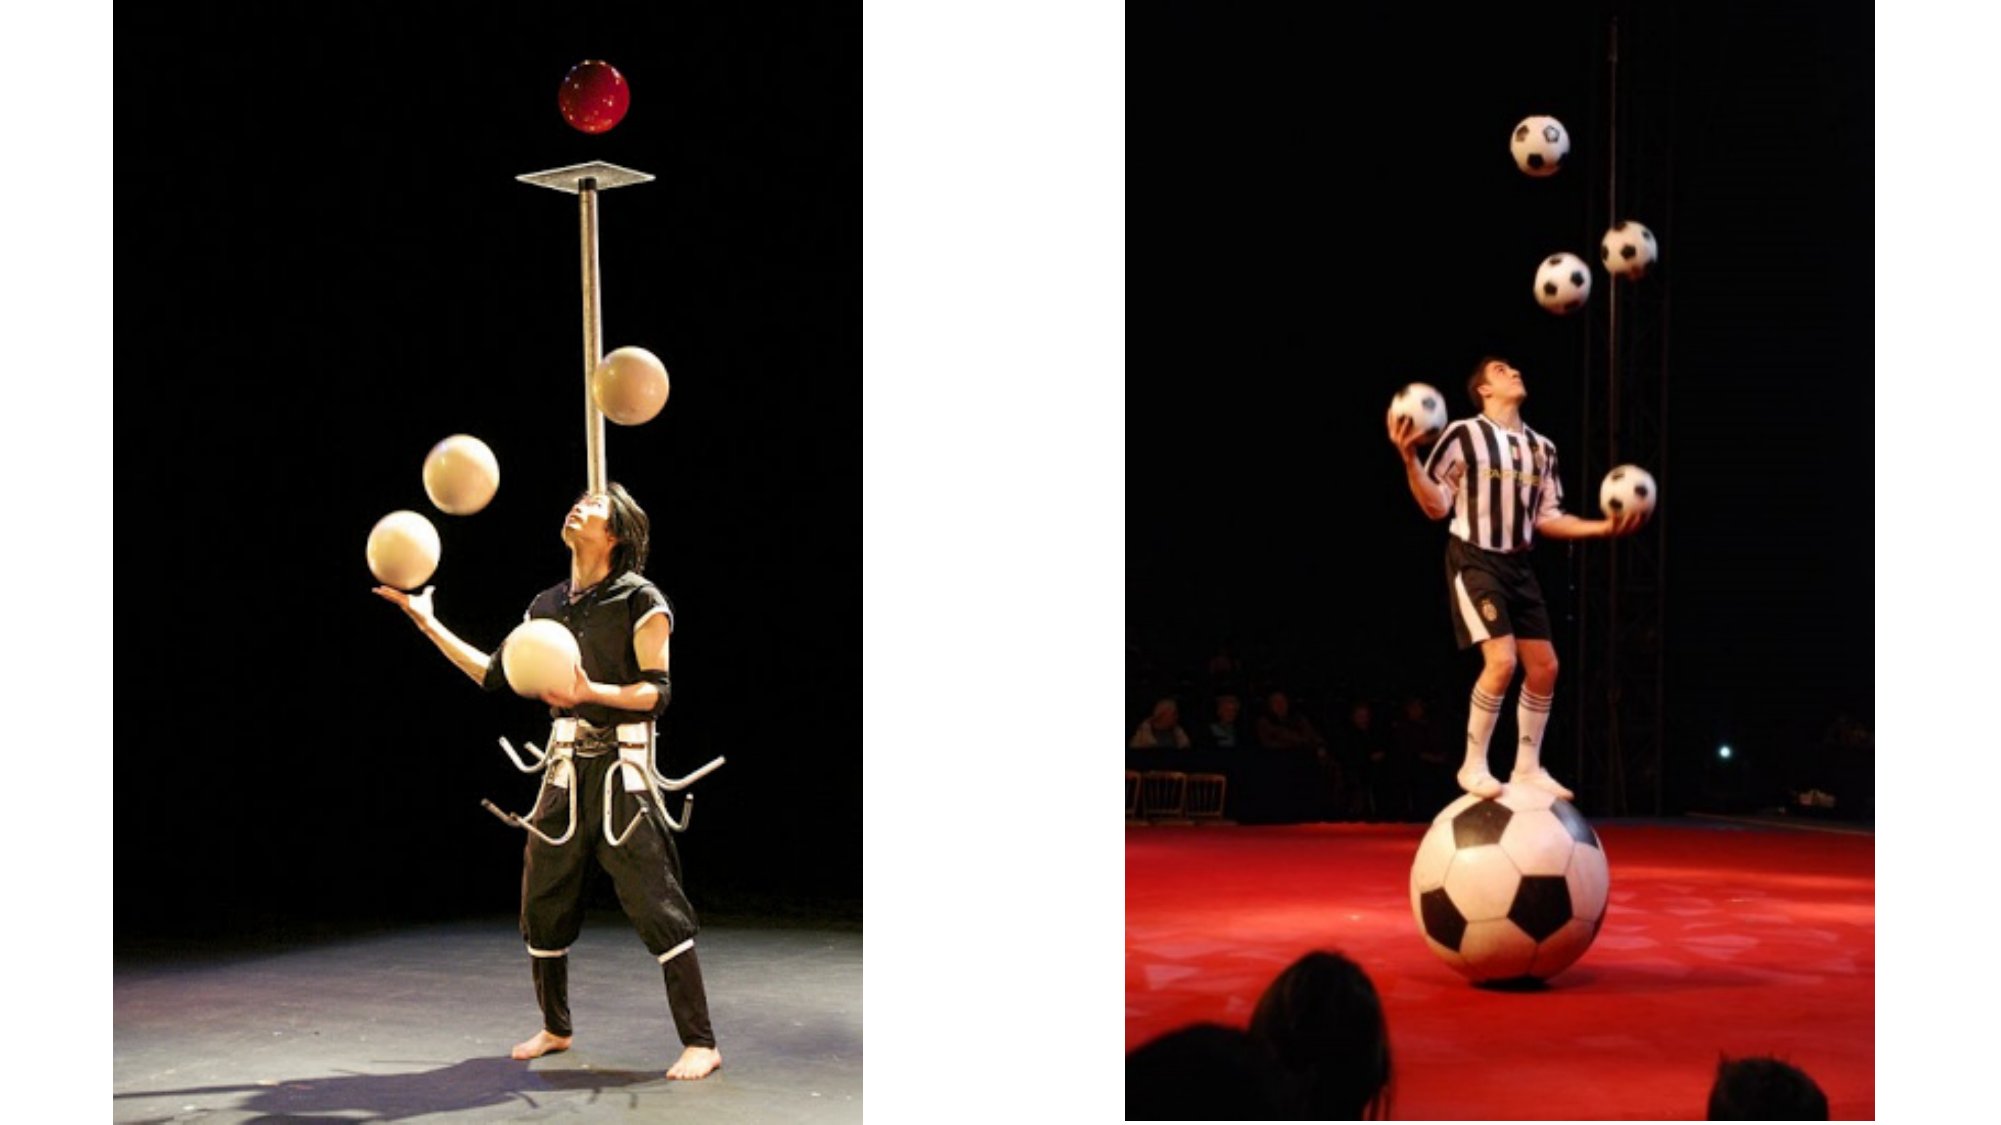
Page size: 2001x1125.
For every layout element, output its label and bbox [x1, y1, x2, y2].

picture [113, 0, 863, 1125]
picture [1124, 0, 1875, 1121]
